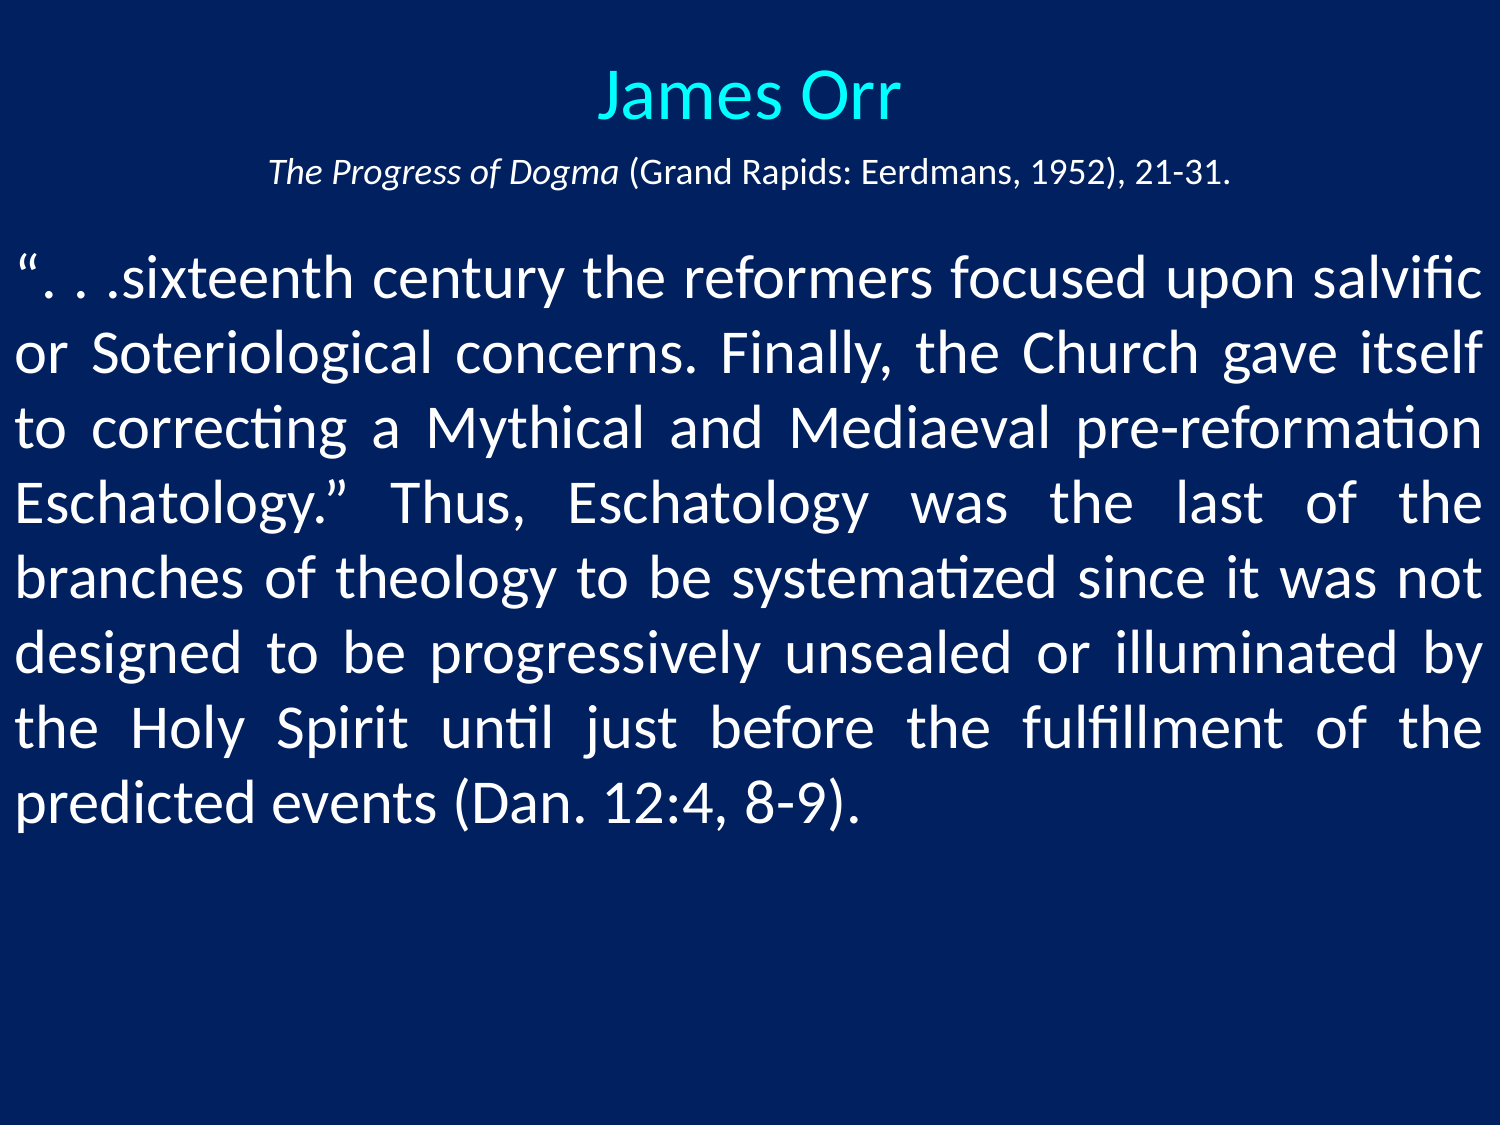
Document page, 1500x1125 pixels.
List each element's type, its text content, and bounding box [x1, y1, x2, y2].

text_box “. . .sixteenth century the reformers focused upon salvific or Soteriological concerns. Finally, the Church gave itself to correcting a Mythical and Mediaeval pre-reformation Eschatology.” Thus, Eschatology was the last of the branches of theology to be systematized since it was not designed to be progressively unsealed or illuminated by the Holy Spirit until just before the fulfillment of the predicted events (Dan. 12:4, 8-9). [0, 228, 1500, 844]
text_box James Orr The Progress of Dogma (Grand Rapids: Eerdmans, 1952), 21-31. [238, 37, 1262, 200]
